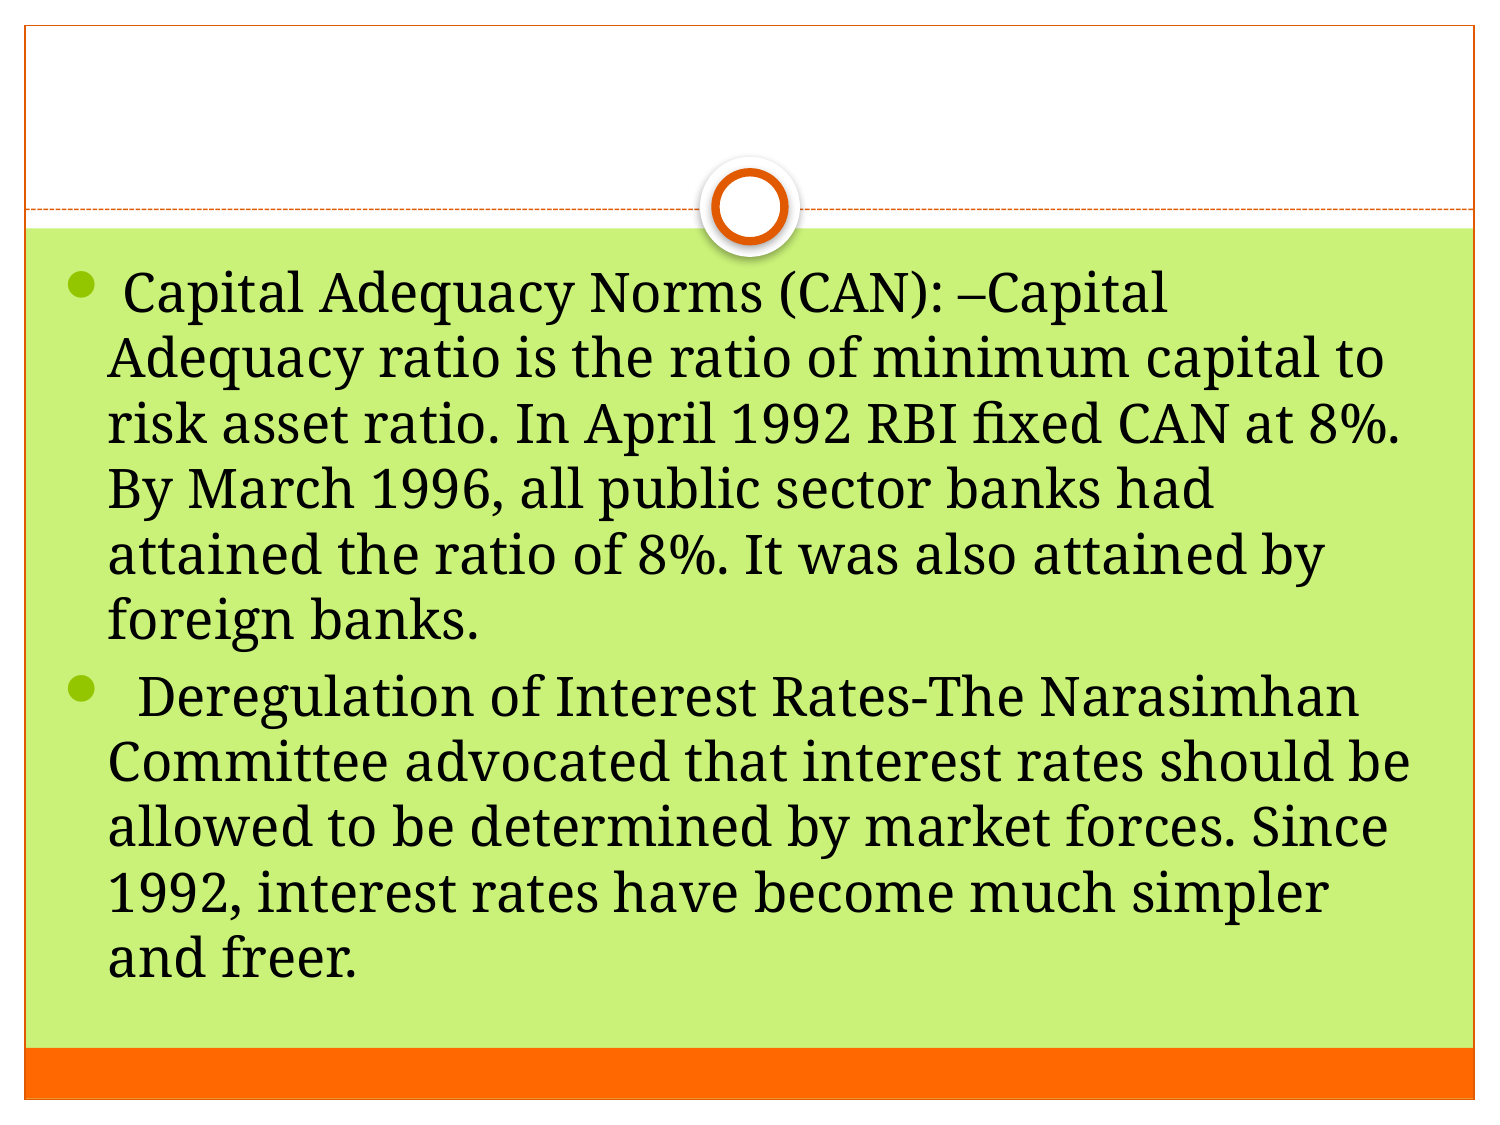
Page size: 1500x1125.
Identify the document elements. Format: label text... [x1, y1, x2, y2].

list Capital Adequacy Norms (CAN): –Capital Adequacy ratio is the ratio of minimum capital to risk asset ratio. In April 1992 RBI fixed CAN at 8%. By March 1996, all public sector banks had attained the ratio of 8%. It was also attained by foreign banks. Deregulation of Interest Rates-The Narasimhan Committee advocated that interest rates should be allowed to be determined by market forces. Since 1992, interest rates have become much simpler and freer. [49, 250, 1445, 1001]
